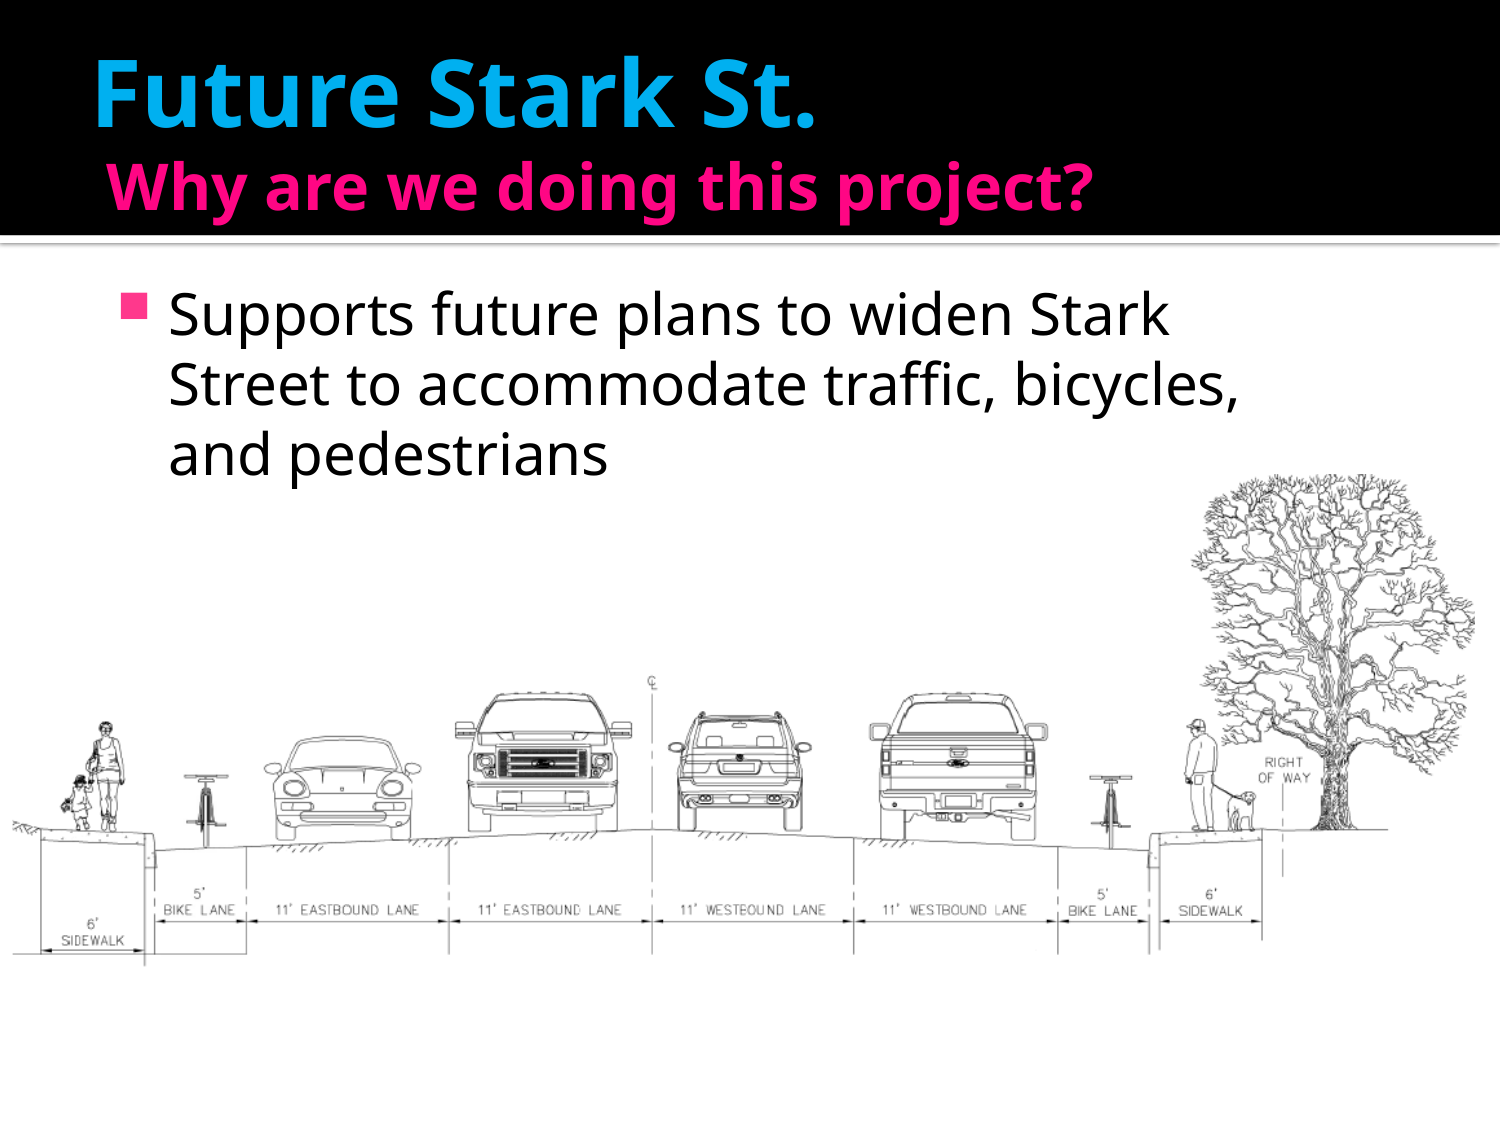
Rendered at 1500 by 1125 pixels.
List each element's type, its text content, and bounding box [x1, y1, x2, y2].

title Future Stark St. Why are we doing this project? [75, 25, 1425, 231]
picture [12, 474, 1475, 985]
text_box Supports future plans to widen Stark Street to accommodate traffic, bicycles, and pedestrians [87, 262, 1350, 473]
